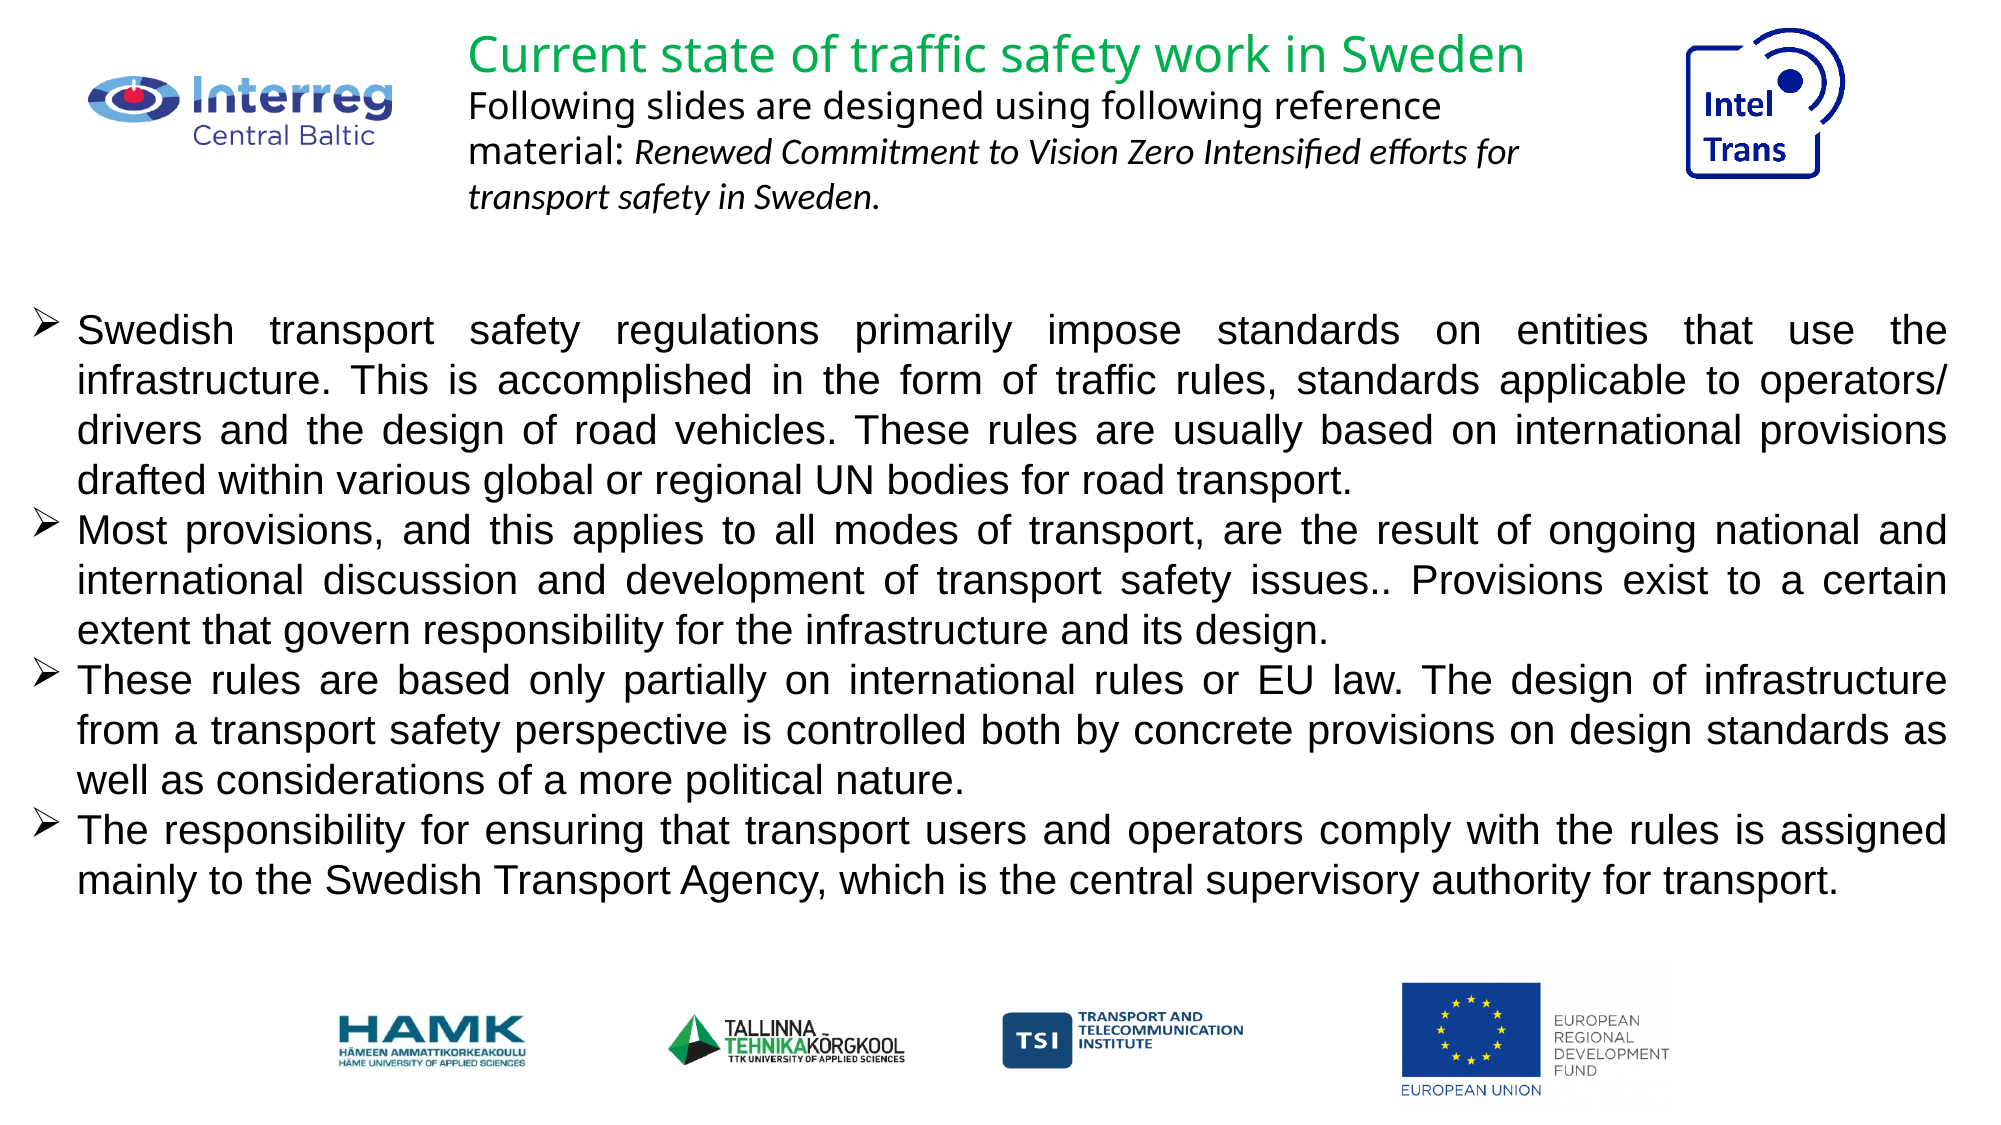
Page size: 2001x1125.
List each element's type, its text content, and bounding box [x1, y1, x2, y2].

picture [1396, 961, 1676, 1117]
text_box Swedish transport safety regulations primarily impose standards on entities that use the infrastructure. This is accomplished in the form of traffic rules, standards applicable to operators/ drivers and the design of road vehicles. These rules are usually based on international provisions drafted within various global or regional UN bodies for road transport. Most provisions, and this applies to all modes of transport, are the result of ongoing national and international discussion and development of transport safety issues.. Provisions exist to a certain extent that govern responsibility for the infrastructure and its design. These rules are based only partially on international rules or EU law. The design of infrastructure from a transport safety perspective is controlled both by concrete provisions on design standards as well as considerations of a more political nature. The responsibility for ensuring that transport users and operators comply with the rules is assigned mainly to the Swedish Transport Agency, which is the central supervisory authority for transport. [15, 295, 1964, 956]
picture [989, 1003, 1257, 1076]
picture [657, 1003, 915, 1076]
picture [88, 76, 392, 145]
picture [1682, 24, 1852, 182]
picture [337, 1012, 527, 1076]
text_box Current state of traffic safety work in Sweden Following slides are designed using following reference material: Renewed Commitment to Vision Zero Intensified efforts for transport safety in Sweden. [452, 14, 1622, 270]
